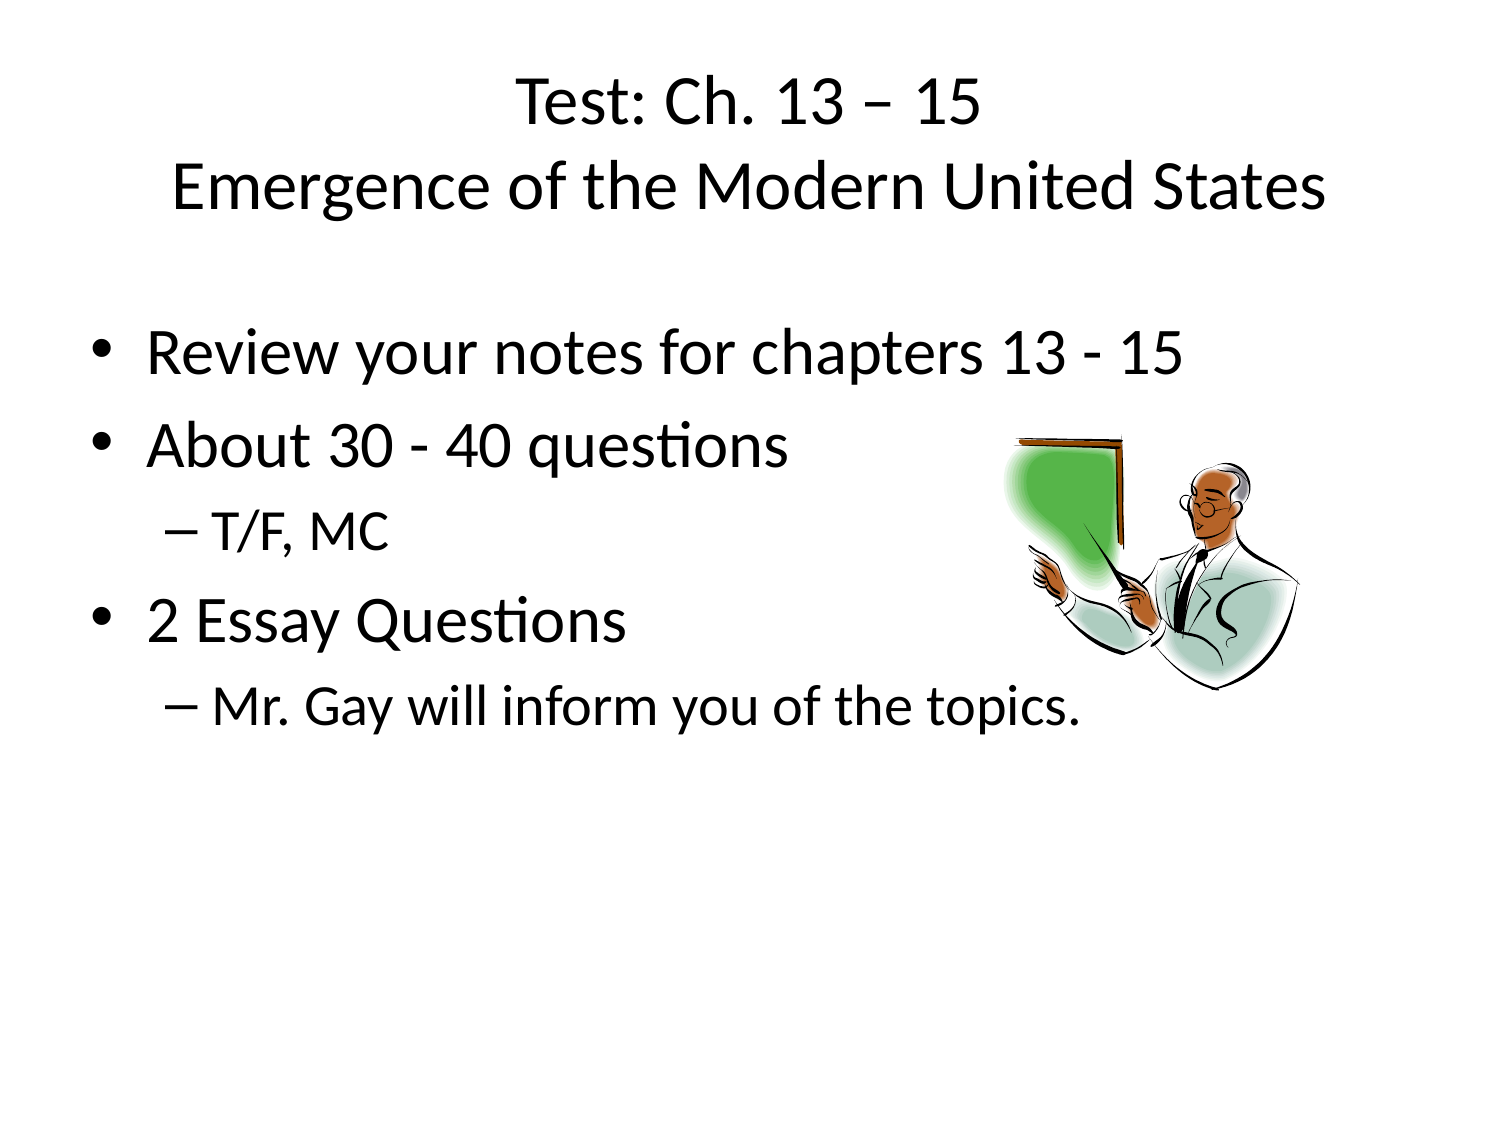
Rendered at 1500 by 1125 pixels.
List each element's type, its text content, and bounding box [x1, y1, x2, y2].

picture [999, 433, 1301, 692]
list Review your notes for chapters 13 - 15 About 30 - 40 questions T/F, MC 2 Essay Questions Mr. Gay will inform you of the topics. [74, 299, 1426, 1043]
title Test: Ch. 13 – 15 Emergence of the Modern United States [74, 44, 1426, 233]
